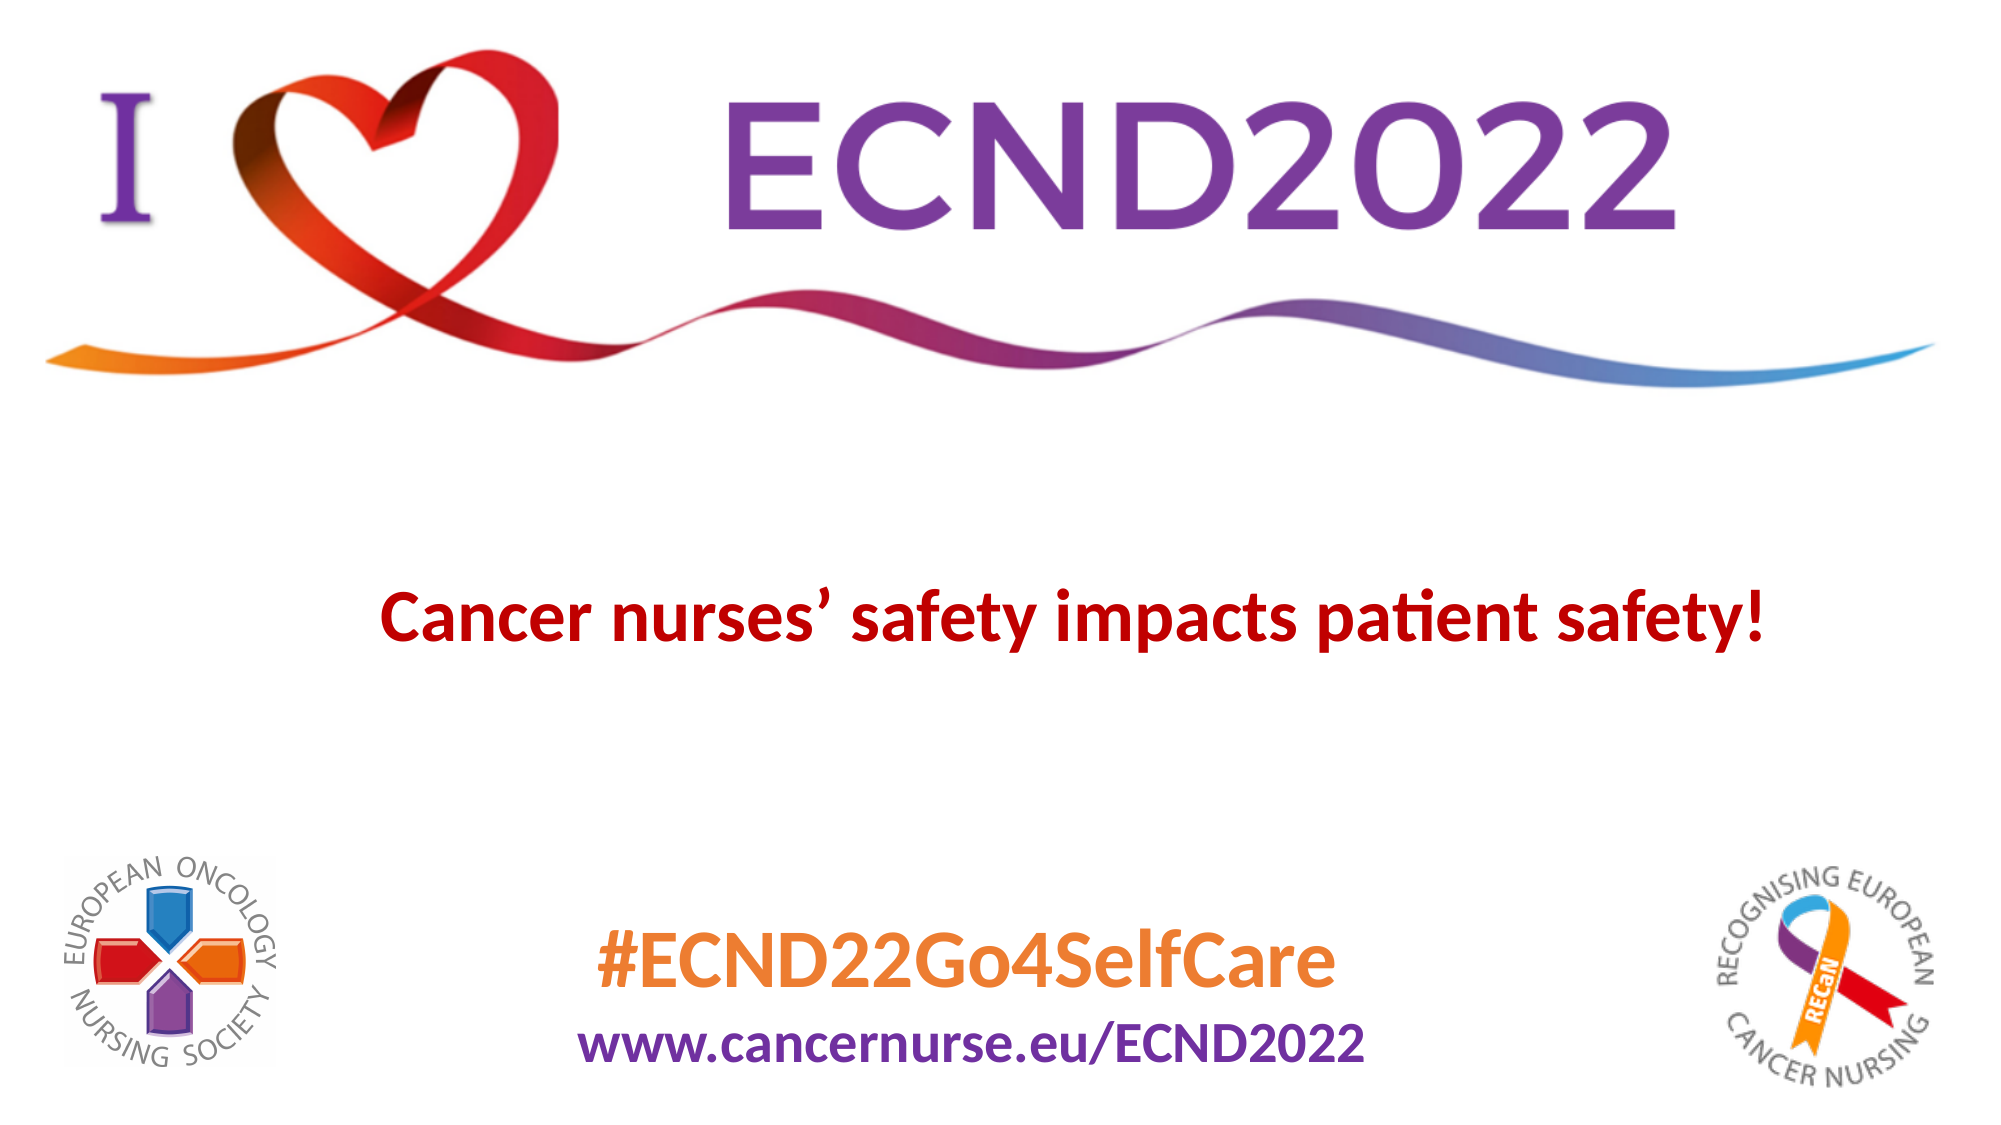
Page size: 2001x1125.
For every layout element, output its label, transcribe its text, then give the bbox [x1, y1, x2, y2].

picture [1659, 807, 1992, 1125]
picture [64, 856, 276, 1067]
picture [0, 0, 2000, 416]
text_box Cancer nurses’ safety impacts patient safety! [53, 558, 1947, 664]
text_box #ECND22Go4SelfCare www.cancernurse.eu/ECND2022 [509, 896, 1426, 1082]
